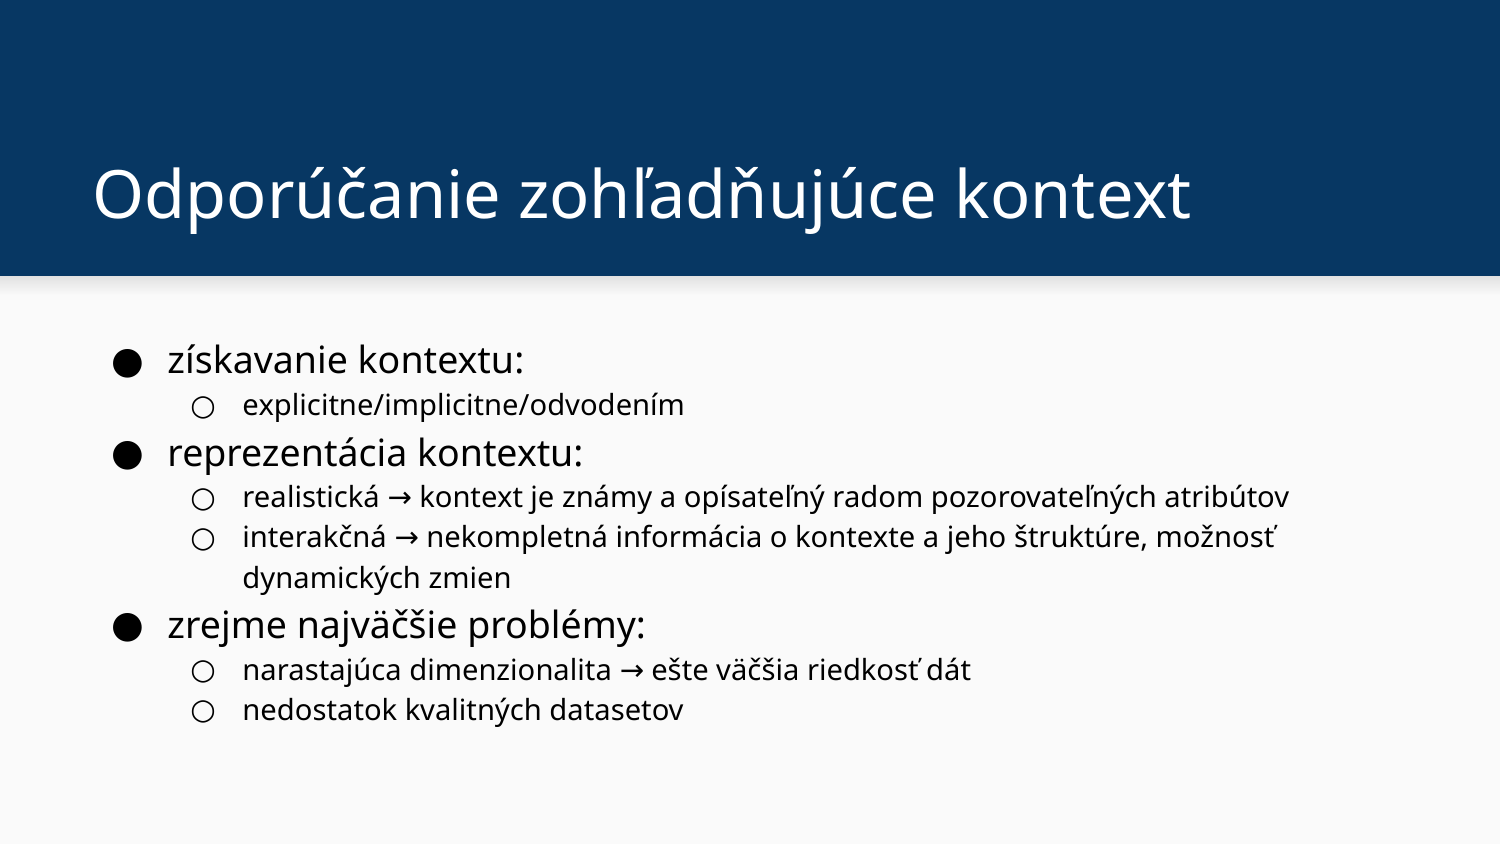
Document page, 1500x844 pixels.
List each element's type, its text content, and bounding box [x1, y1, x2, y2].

list získavanie kontextu: explicitne/implicitne/odvodením reprezentácia kontextu: realistická → kontext je známy a opísateľný radom pozorovateľných atribútov interakčná → nekompletná informácia o kontexte a jeho štruktúre, možnosť dynamických zmien zrejme najväčšie problémy: narastajúca dimenzionalita → ešte väčšia riedkosť dát nedostatok kvalitných datasetov [77, 314, 1427, 760]
title Odporúčanie zohľadňujúce kontext [77, 121, 1427, 248]
